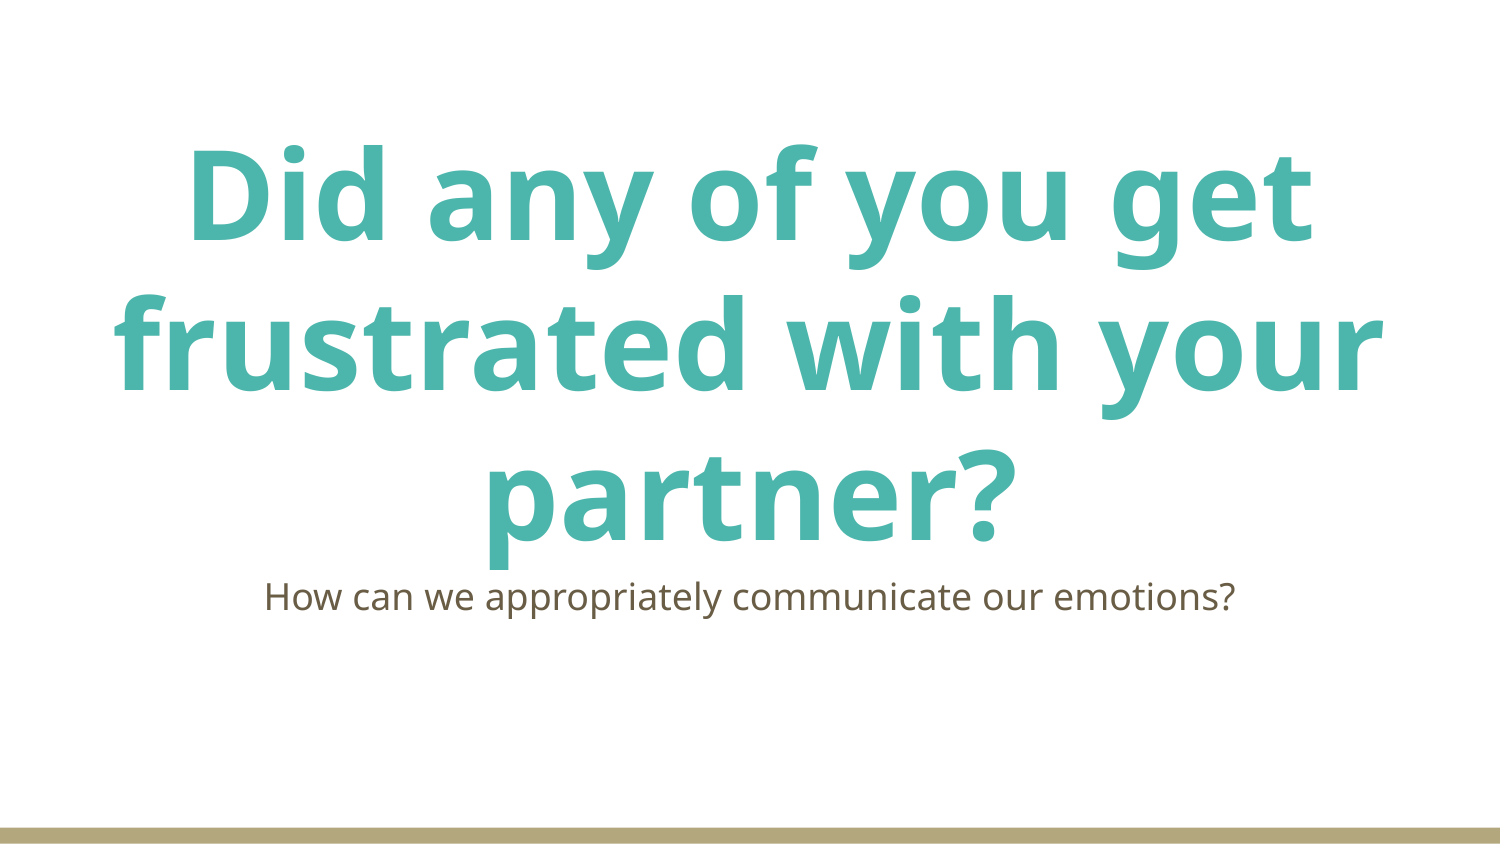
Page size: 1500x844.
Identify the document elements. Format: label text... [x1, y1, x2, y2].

list How can we appropriately communicate our emotions? [51, 551, 1449, 668]
title Did any of you get frustrated with your partner? [51, 214, 1449, 467]
